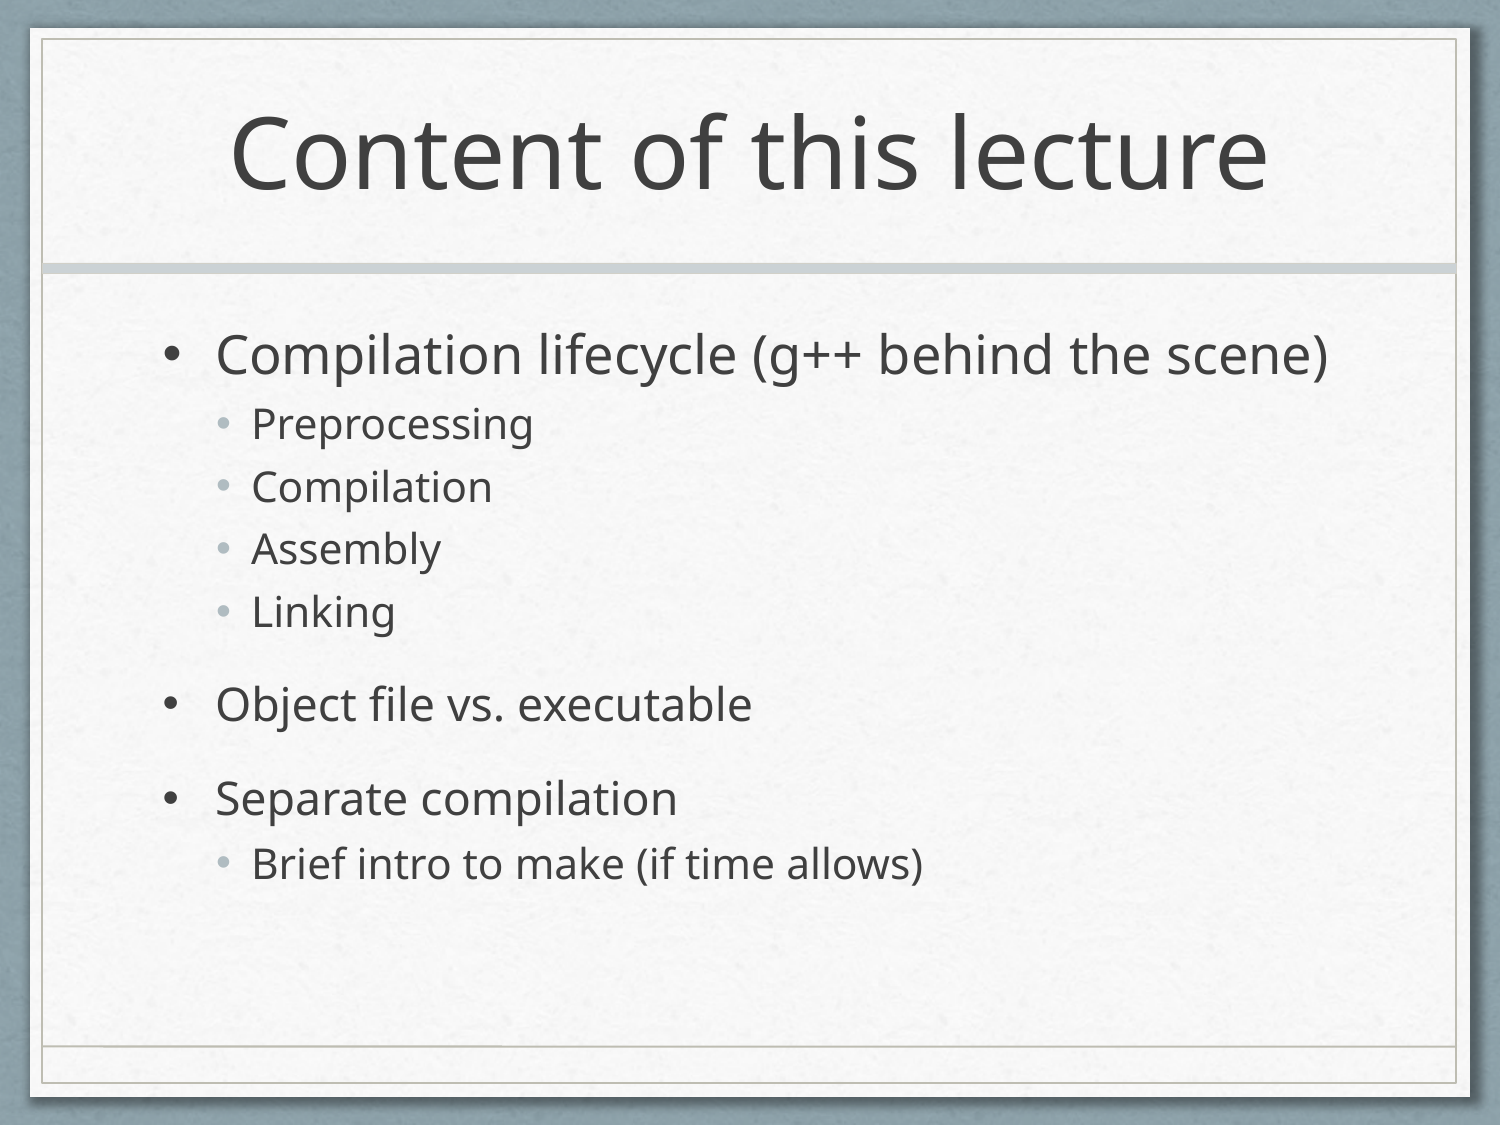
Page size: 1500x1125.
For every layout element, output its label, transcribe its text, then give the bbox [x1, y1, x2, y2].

title Content of this lecture [147, 40, 1353, 260]
list Compilation lifecycle (g++ behind the scene) Preprocessing Compilation Assembly Linking Object file vs. executable Separate compilation Brief intro to make (if time allows) [147, 312, 1353, 958]
picture [30, 28, 1470, 1097]
